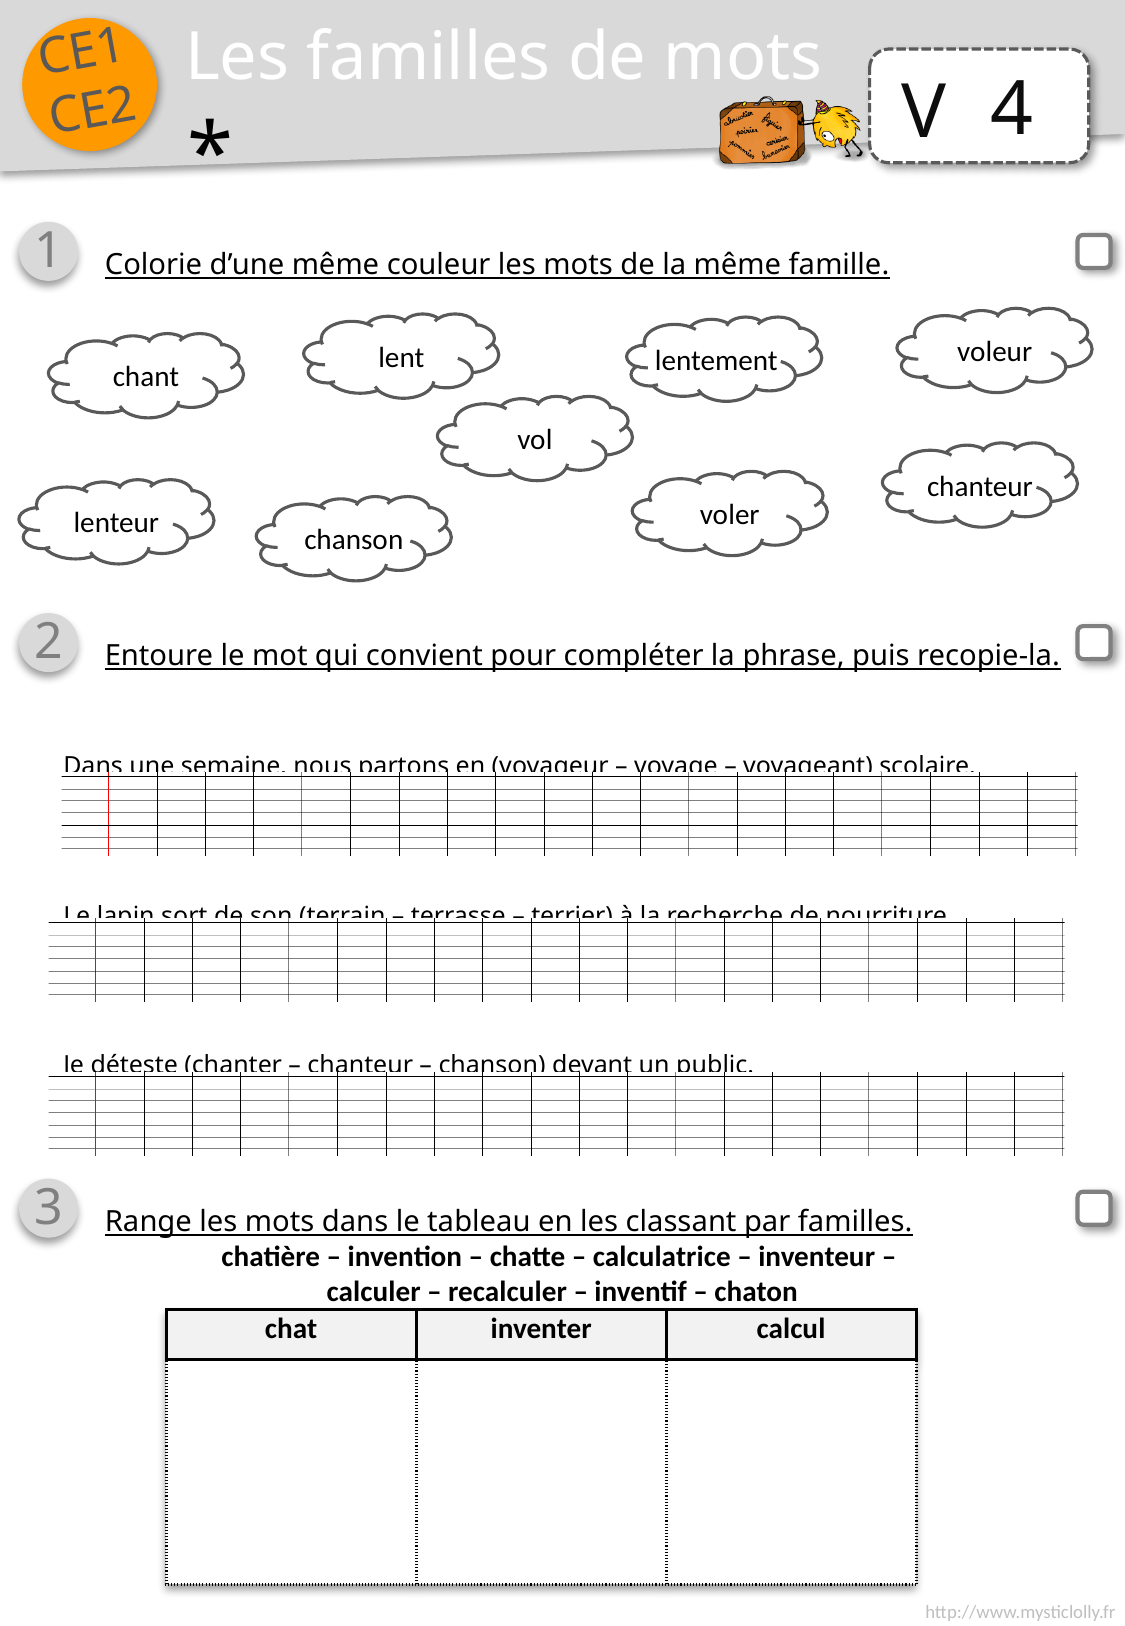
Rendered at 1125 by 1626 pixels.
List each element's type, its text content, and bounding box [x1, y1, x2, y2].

table_header calcul [668, 1315, 915, 1358]
list * [172, 91, 362, 150]
table_cell [666, 1361, 916, 1584]
table_header chat [168, 1315, 415, 1358]
text_box [1075, 1189, 1113, 1227]
text_box Dans une semaine, nous partons en (voyageur – voyage – voyageant) scolaire. Le lapin sort de son (terrain – terrasse – terrier) à la recherche de nourriture. Je déteste (chanter – chanteur – chanson) devant un public. [48, 697, 1094, 1087]
text_box Range les mots dans le tableau en les classant par familles. [89, 1177, 1078, 1229]
picture [48, 918, 1065, 1002]
picture [712, 106, 870, 181]
picture [61, 772, 1078, 856]
table_cell [166, 1361, 416, 1584]
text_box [632, 470, 828, 556]
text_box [303, 313, 499, 399]
text_box Entoure le mot qui convient pour compléter la phrase, puis recopie-la. [89, 611, 1078, 679]
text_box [18, 600, 79, 678]
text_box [18, 209, 79, 286]
table_cell [416, 1361, 666, 1584]
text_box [18, 479, 215, 564]
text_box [626, 316, 822, 402]
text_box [256, 495, 452, 581]
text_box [48, 332, 244, 418]
text_box chatière – invention – chatte – calculatrice – inventeur – calculer – recalculer – inventif – chaton [0, 1229, 1125, 1315]
text_box Colorie d’une même couleur les mots de la même famille. [89, 220, 1078, 288]
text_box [896, 307, 1093, 393]
table_header inventer [418, 1315, 665, 1358]
list Les familles de mots [170, 5, 870, 106]
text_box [437, 395, 633, 481]
picture [48, 1072, 1065, 1156]
text_box [1075, 232, 1113, 271]
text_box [18, 1166, 79, 1243]
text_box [882, 442, 1078, 528]
list 4 [975, 52, 1113, 166]
text_box [1075, 624, 1113, 662]
